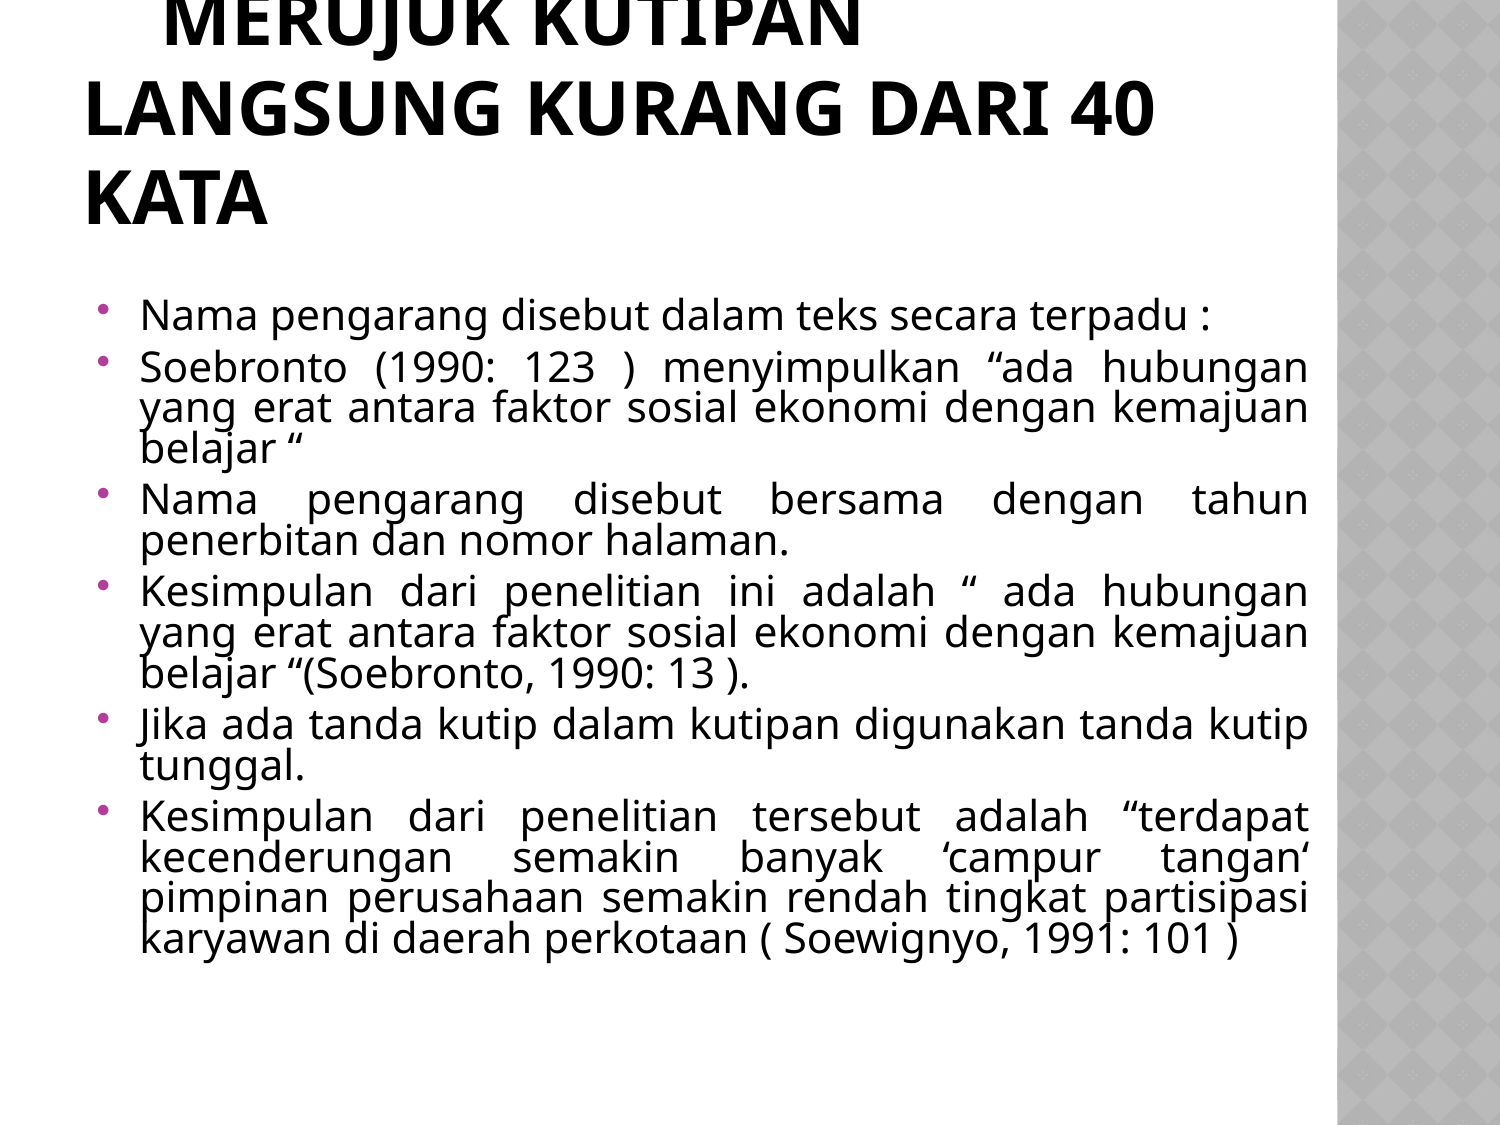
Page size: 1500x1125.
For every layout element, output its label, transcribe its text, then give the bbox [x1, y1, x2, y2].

title Merujuk Kutipan Langsung Kurang dari 40 kata [75, 52, 1263, 240]
list Nama pengarang disebut dalam teks secara terpadu : Soebronto (1990: 123 ) menyimpulkan “ada hubungan yang erat antara faktor sosial ekonomi dengan kemajuan belajar “ Nama pengarang disebut bersama dengan tahun penerbitan dan nomor halaman. Kesimpulan dari penelitian ini adalah “ ada hubungan yang erat antara faktor sosial ekonomi dengan kemajuan belajar “(Soebronto, 1990: 13 ). Jika ada tanda kutip dalam kutipan digunakan tanda kutip tunggal. Kesimpulan dari penelitian tersebut adalah “terdapat kecenderungan semakin banyak ‘campur tangan‘ pimpinan perusahaan semakin rendah tingkat partisipasi karyawan di daerah perkotaan ( Soewignyo, 1991: 101 ) [83, 290, 1325, 979]
